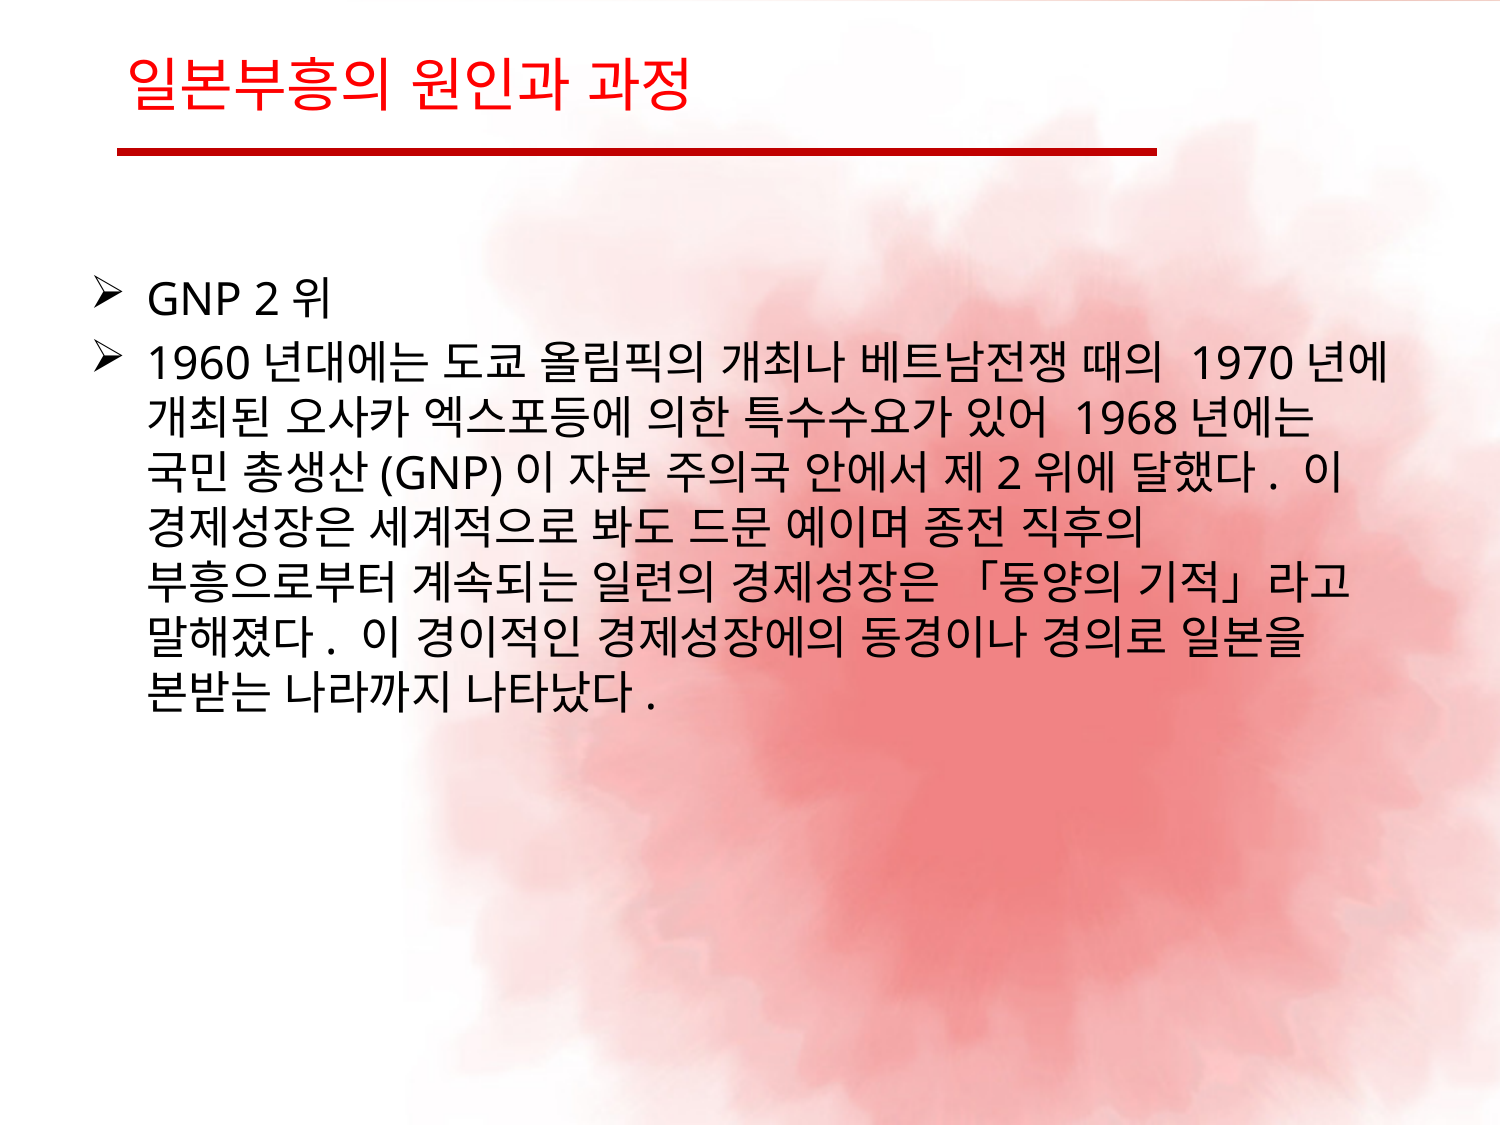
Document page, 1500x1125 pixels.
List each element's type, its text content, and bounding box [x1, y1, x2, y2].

title 일본부흥의 원인과 과정 [82, 23, 739, 143]
list GNP 2위 1960년대에는 도쿄 올림픽의 개최나 베트남전쟁 때의 1970년에 개최된 오사카 엑스포등에 의한 특수수요가 있어 1968년에는 국민 총생산(GNP)이 자본 주의국 안에서 제2위에 달했다. 이 경제성장은 세계적으로 봐도 드문 예이며 종전 직후의 부흥으로부터 계속되는 일련의 경제성장은 「동양의 기적」라고 말해졌다. 이 경이적인 경제성장에의 동경이나 경의로 일본을 본받는 나라까지 나타났다. [75, 262, 1425, 1005]
picture [0, 0, 1500, 1125]
